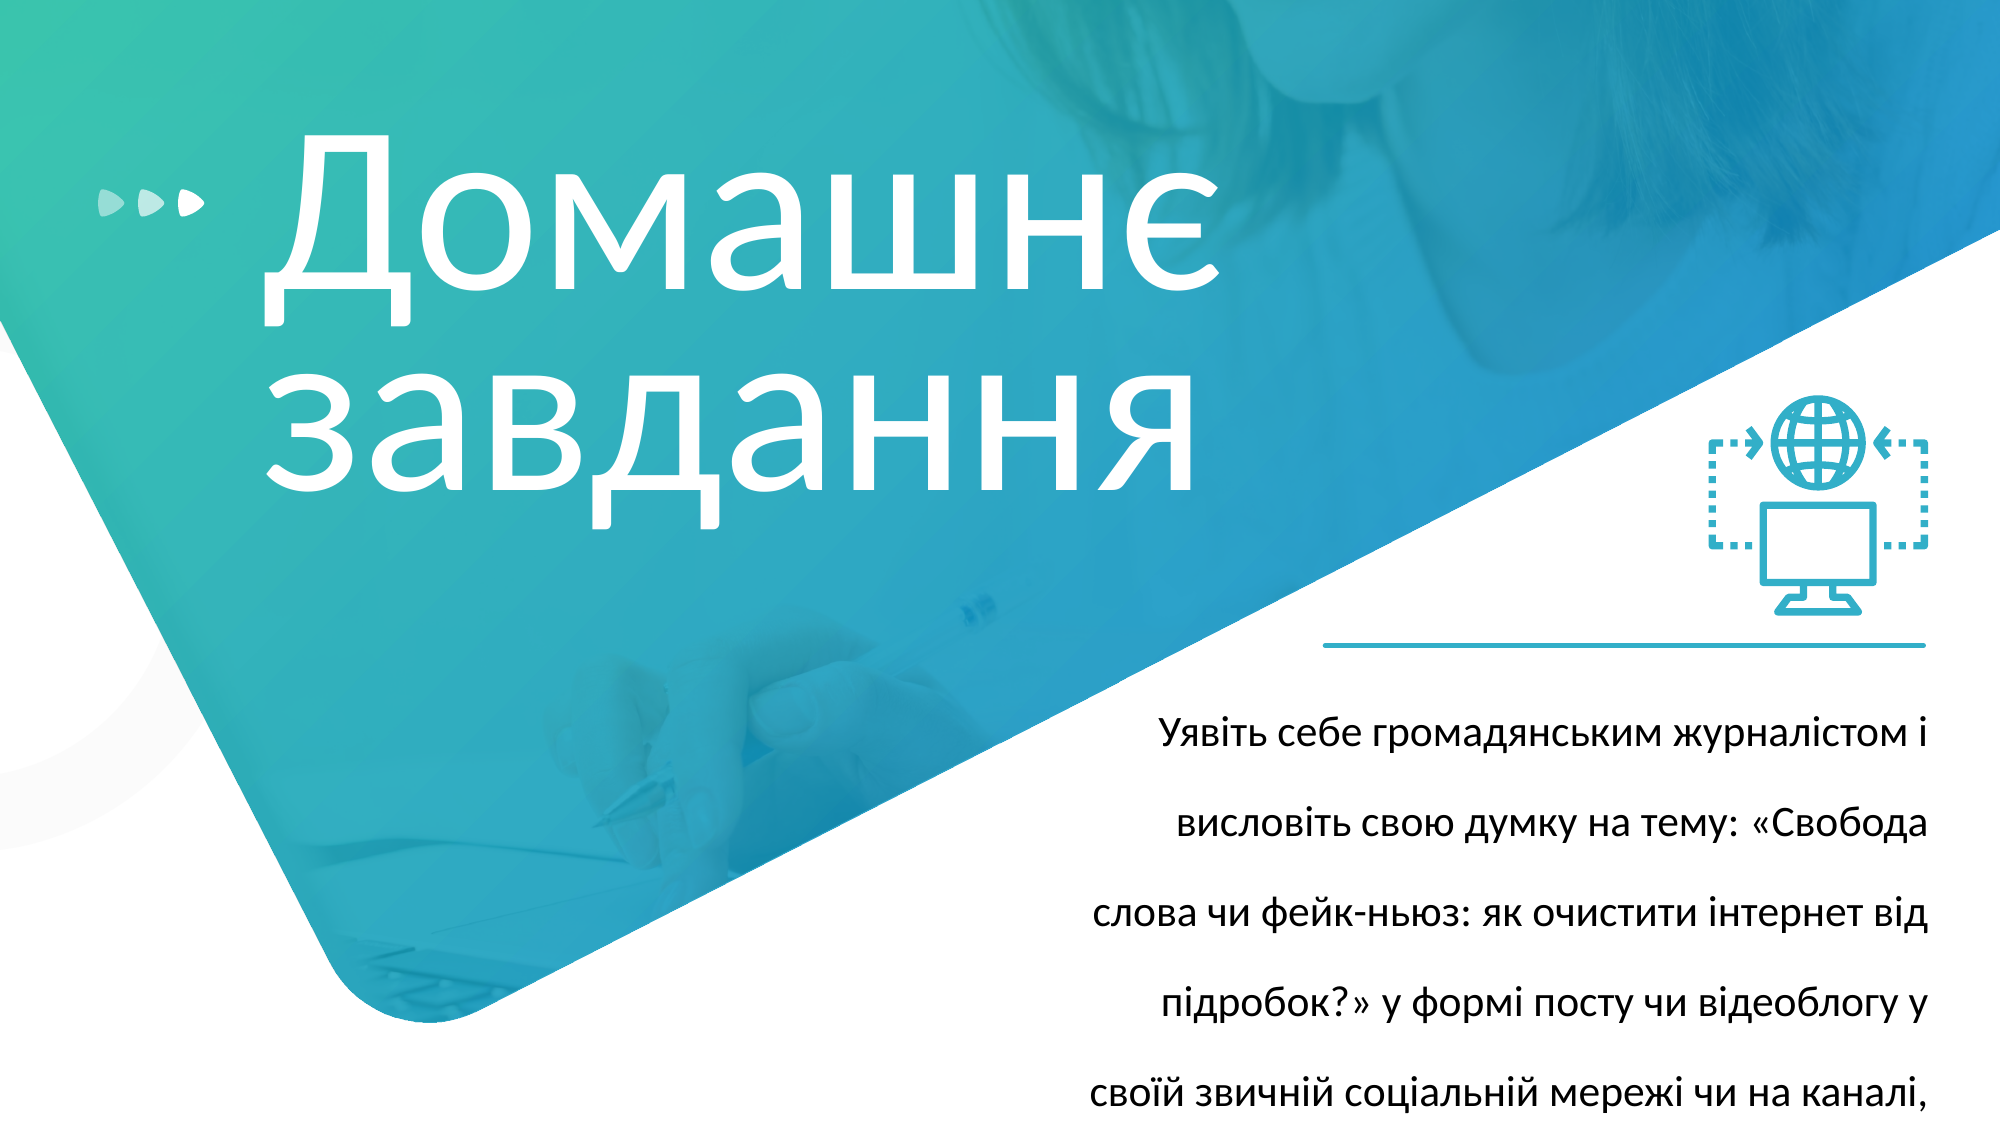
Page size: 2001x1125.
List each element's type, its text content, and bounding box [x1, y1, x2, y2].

text_box Уявіть себе громадянським журналістом і висловіть свою думку на тему: «Свобода слова чи фейк-ньюз: як очистити інтернет від підробок?» у формі посту чи відеоблогу у своїй звичній соціальній мережі чи на каналі, якщо він у вас є. [1072, 1023, 1944, 1125]
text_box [1708, 395, 1929, 616]
picture [0, 0, 2000, 1023]
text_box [98, 189, 205, 217]
